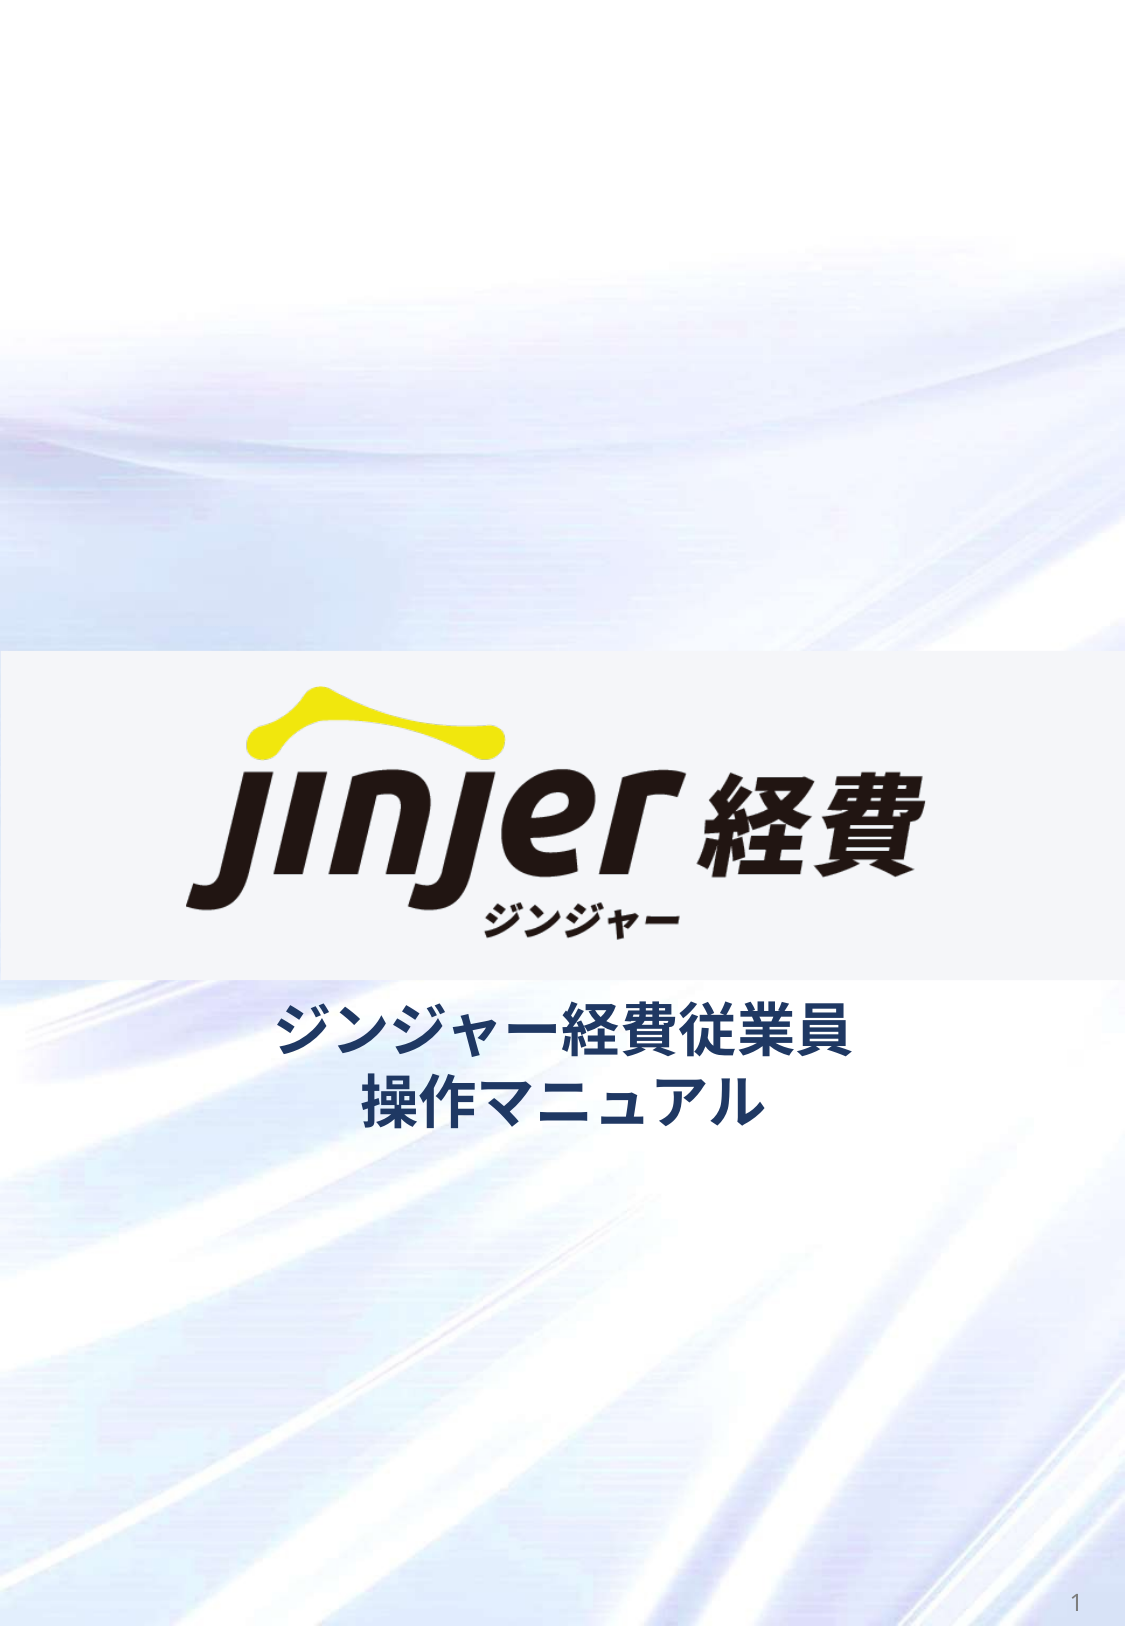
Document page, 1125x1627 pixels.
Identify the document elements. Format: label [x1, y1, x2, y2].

text_box [0, 0, 1125, 1626]
picture [186, 685, 938, 982]
